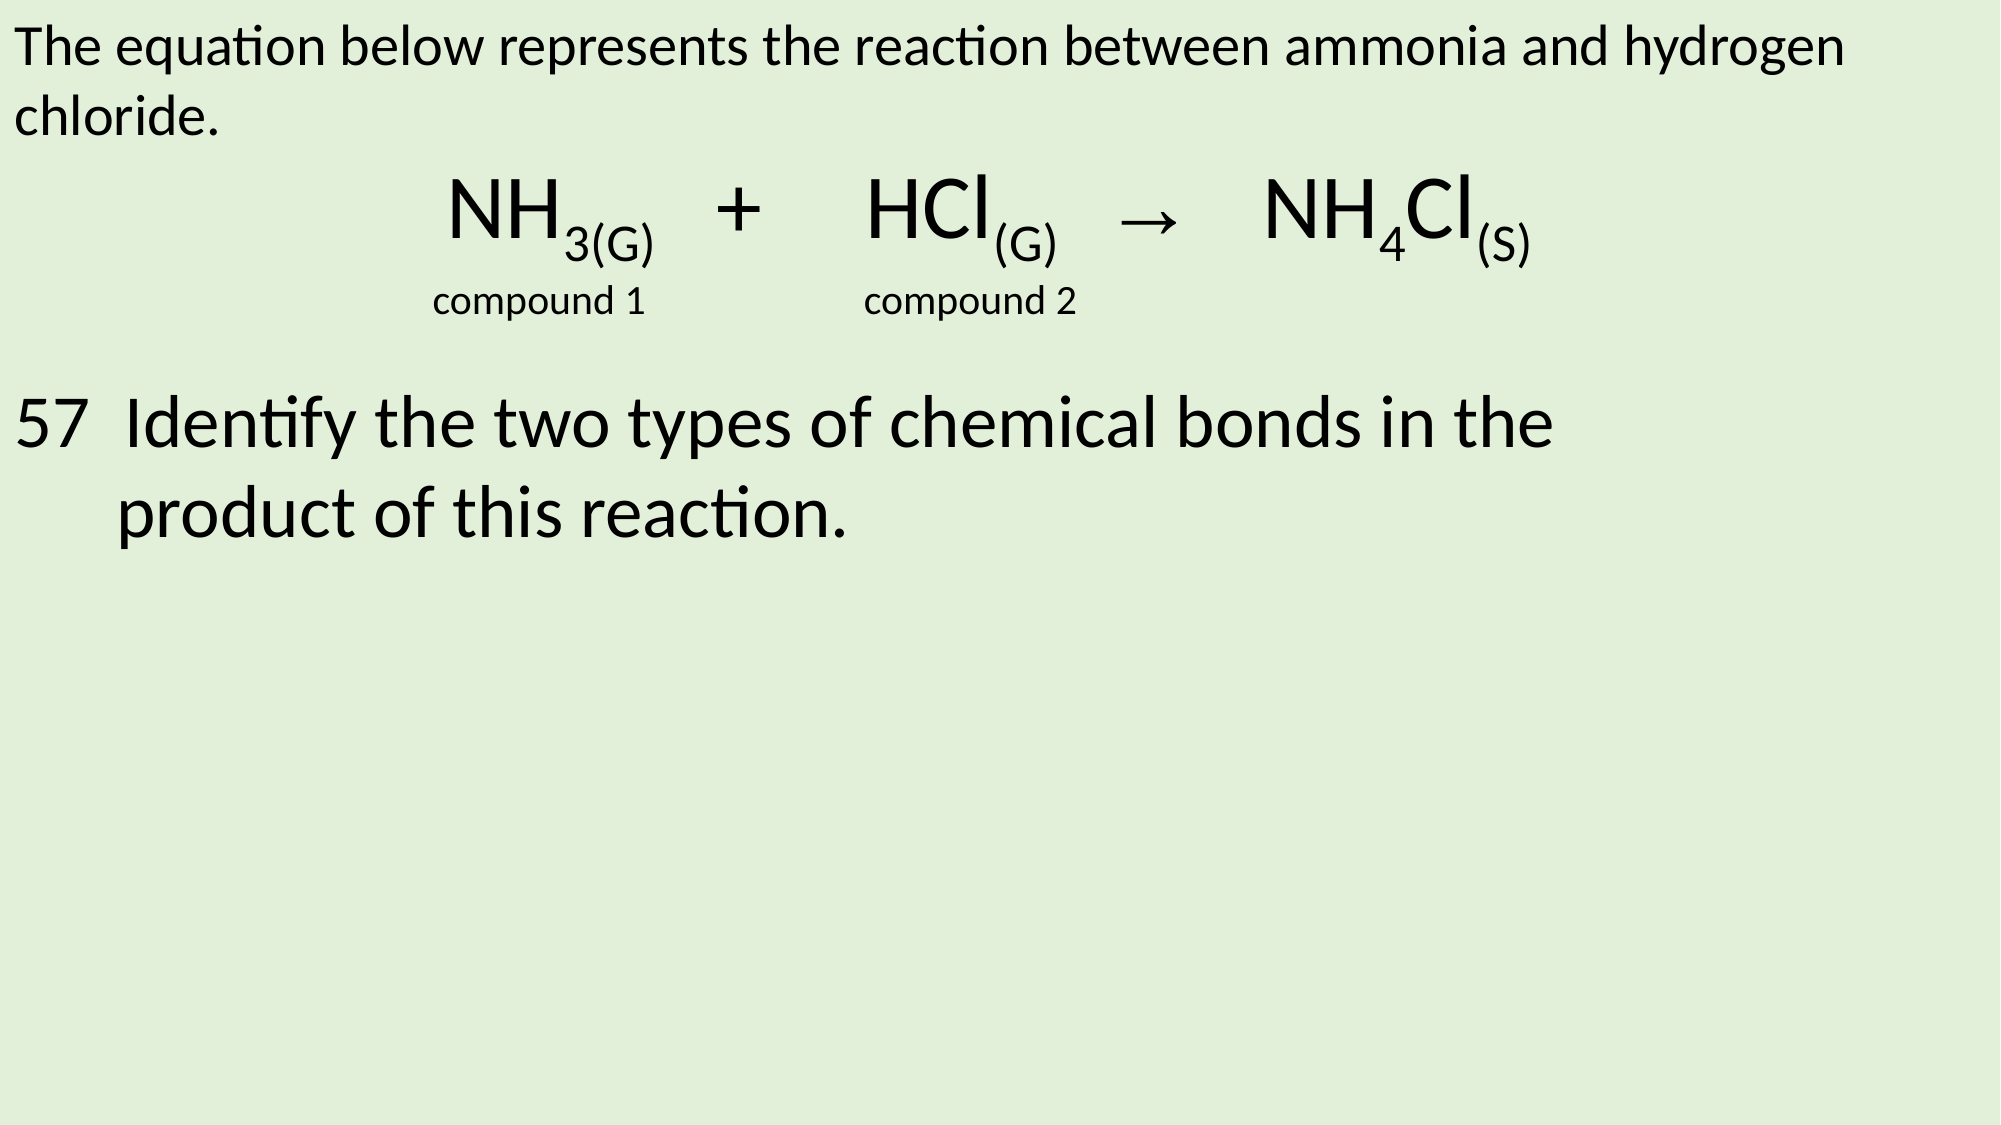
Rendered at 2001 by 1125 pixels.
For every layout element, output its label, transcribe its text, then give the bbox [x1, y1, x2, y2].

text_box The equation below represents the reaction between ammonia and hydrogen chloride. NH3(G) + HCl(G) → NH4Cl(S) compound 1 compound 2 57 Identify the two types of chemical bonds in the product of this reaction. [0, 0, 2000, 560]
